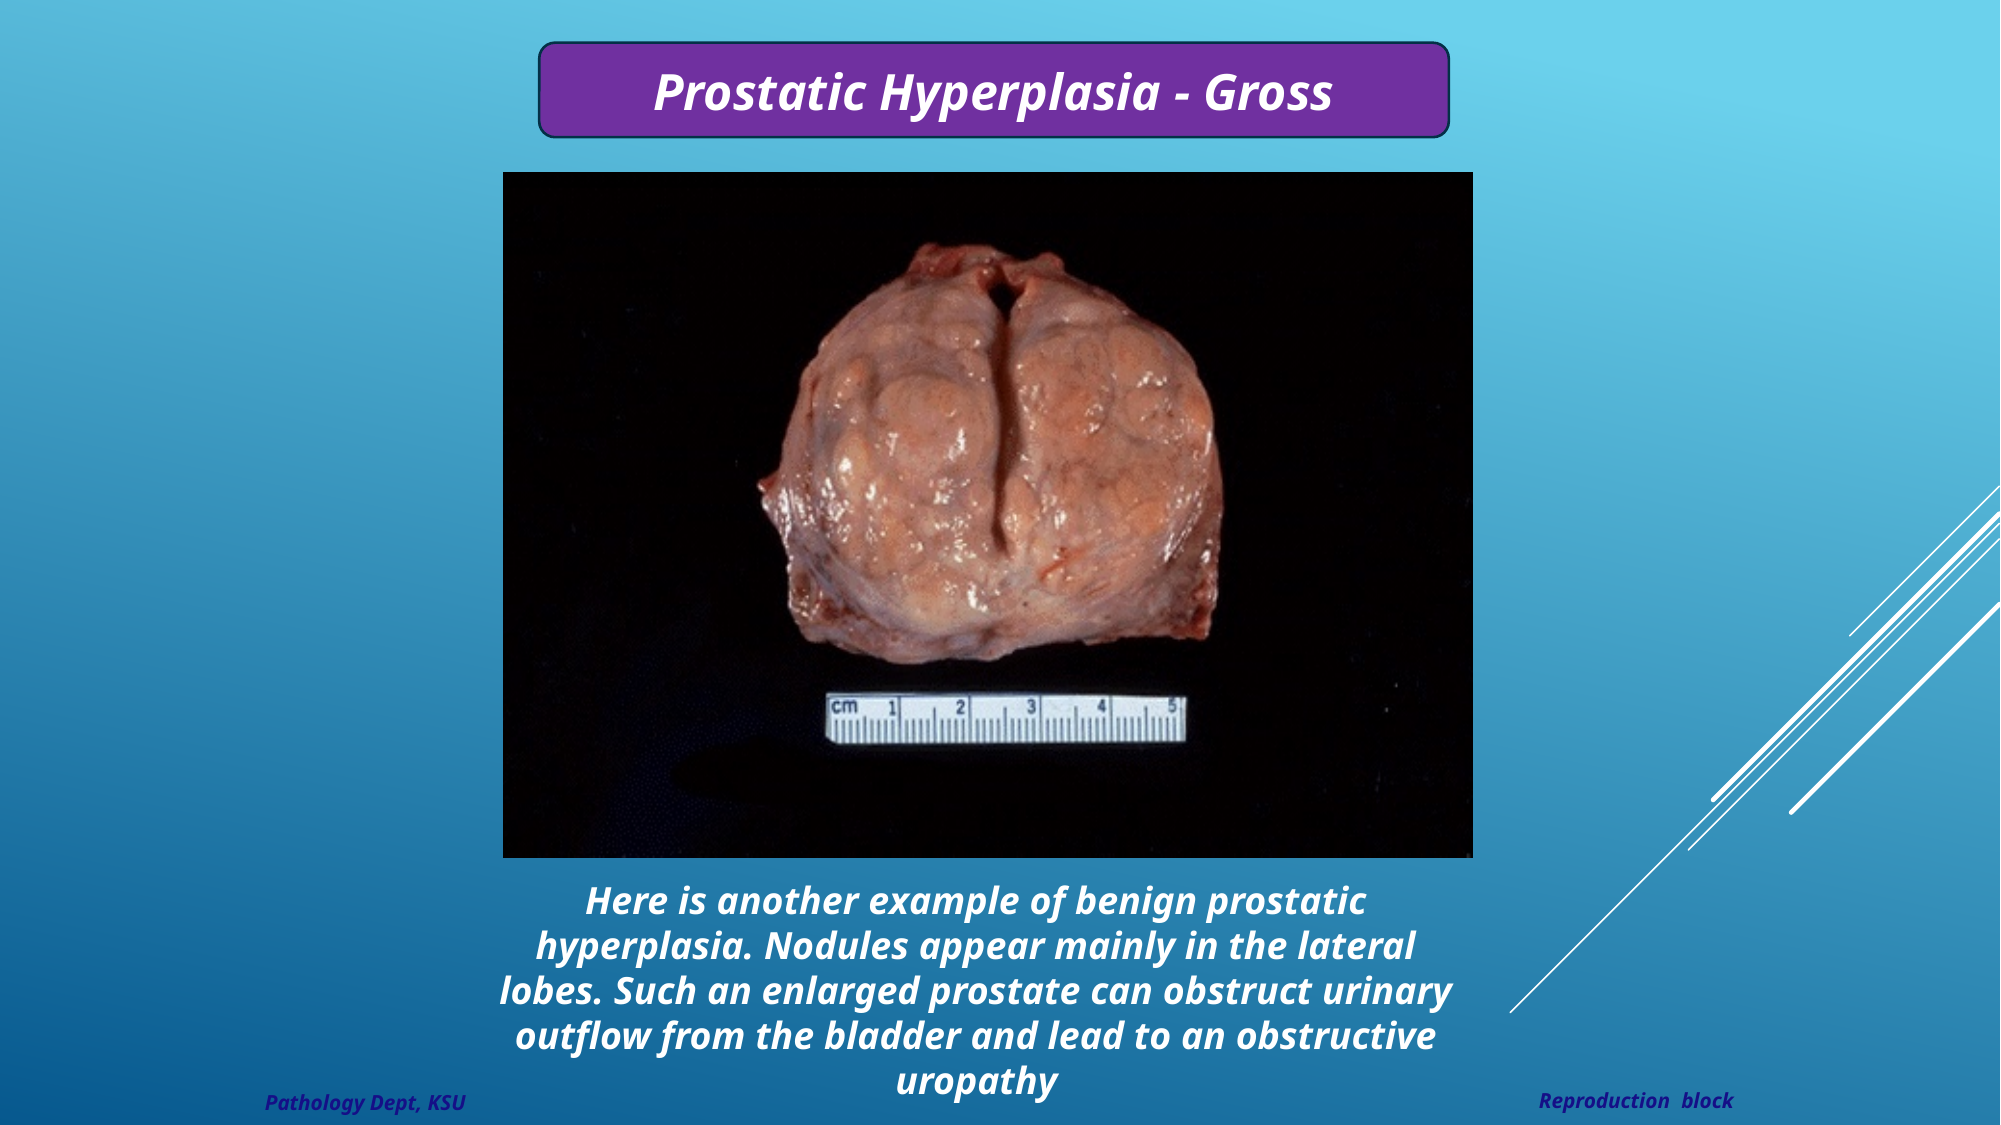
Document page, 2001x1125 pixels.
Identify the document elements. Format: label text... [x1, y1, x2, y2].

text_box Prostatic Hyperplasia - Gross [537, 41, 1451, 139]
text_box Reproduction block [1494, 1080, 1749, 1121]
picture [503, 172, 1473, 858]
text_box Here is another example of benign prostatic hyperplasia. Nodules appear mainly in the lateral lobes. Such an enlarged prostate can obstruct urinary outflow from the bladder and lead to an obstructive uropathy [480, 869, 1473, 1110]
text_box Pathology Dept, KSU [249, 1082, 492, 1122]
